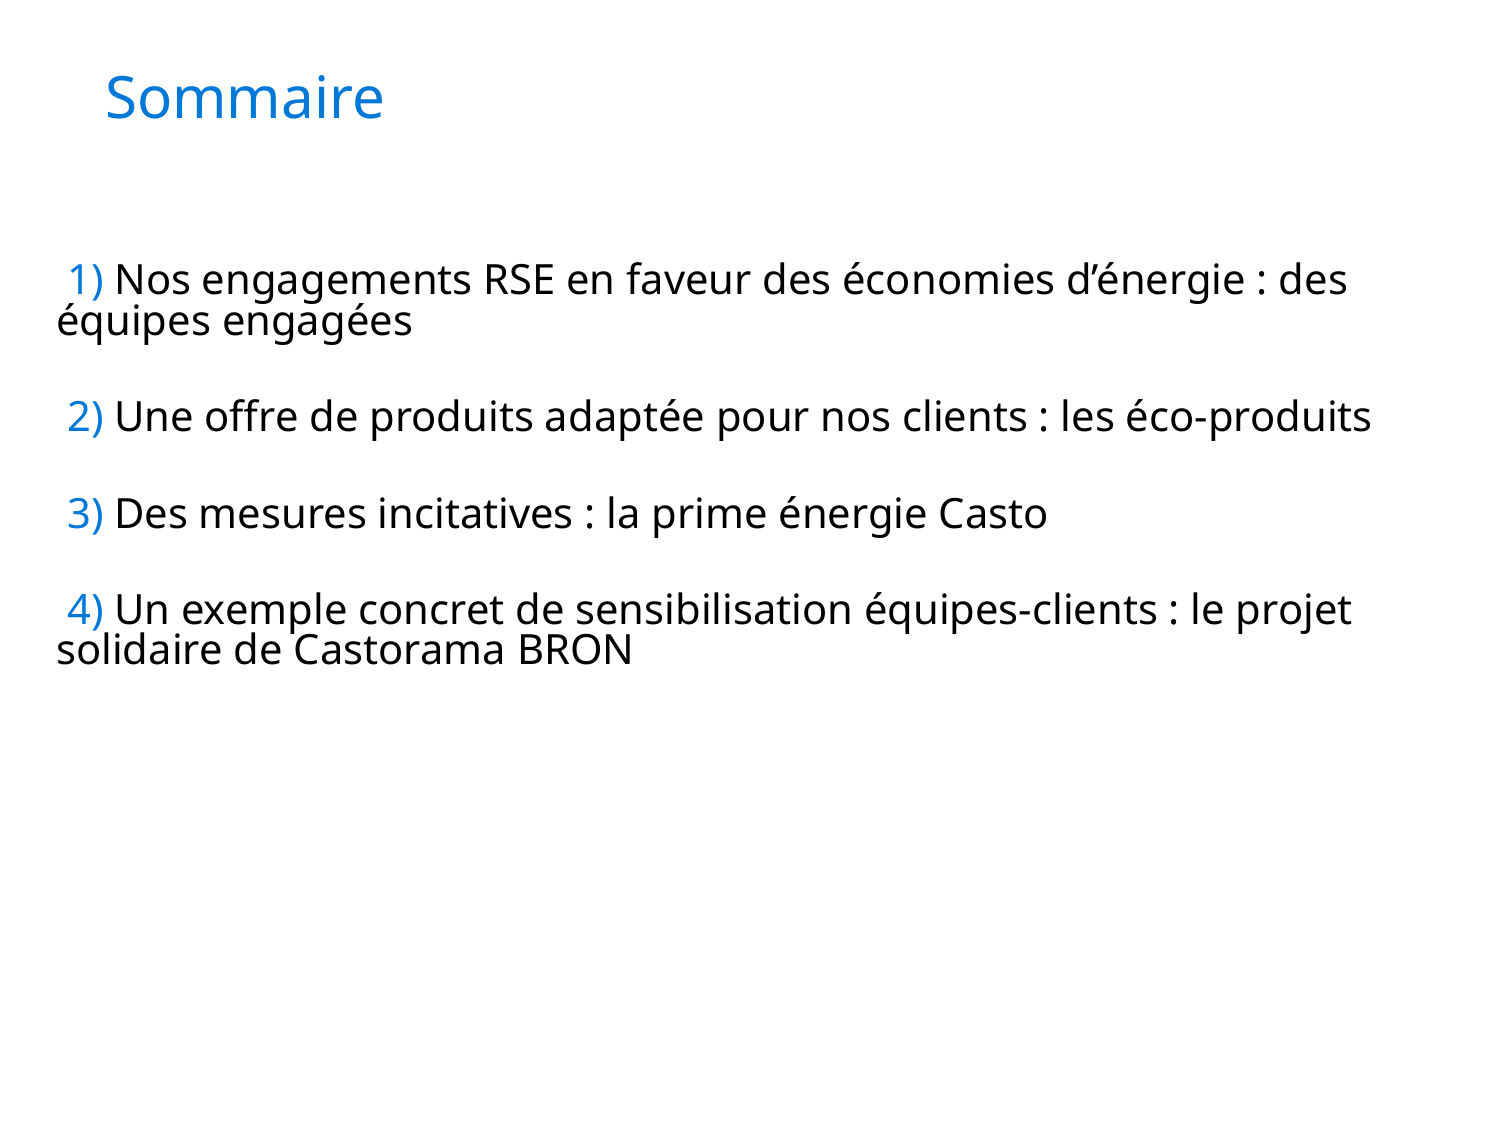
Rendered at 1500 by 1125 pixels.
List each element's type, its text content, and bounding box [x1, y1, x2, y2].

title Sommaire [74, 66, 1400, 221]
list 1) Nos engagements RSE en faveur des économies d’énergie : des équipes engagées 2) Une offre de produits adaptée pour nos clients : les éco-produits 3) Des mesures incitatives : la prime énergie Casto 4) Un exemple concret de sensibilisation équipes-clients : le projet solidaire de Castorama BRON [41, 255, 1448, 799]
